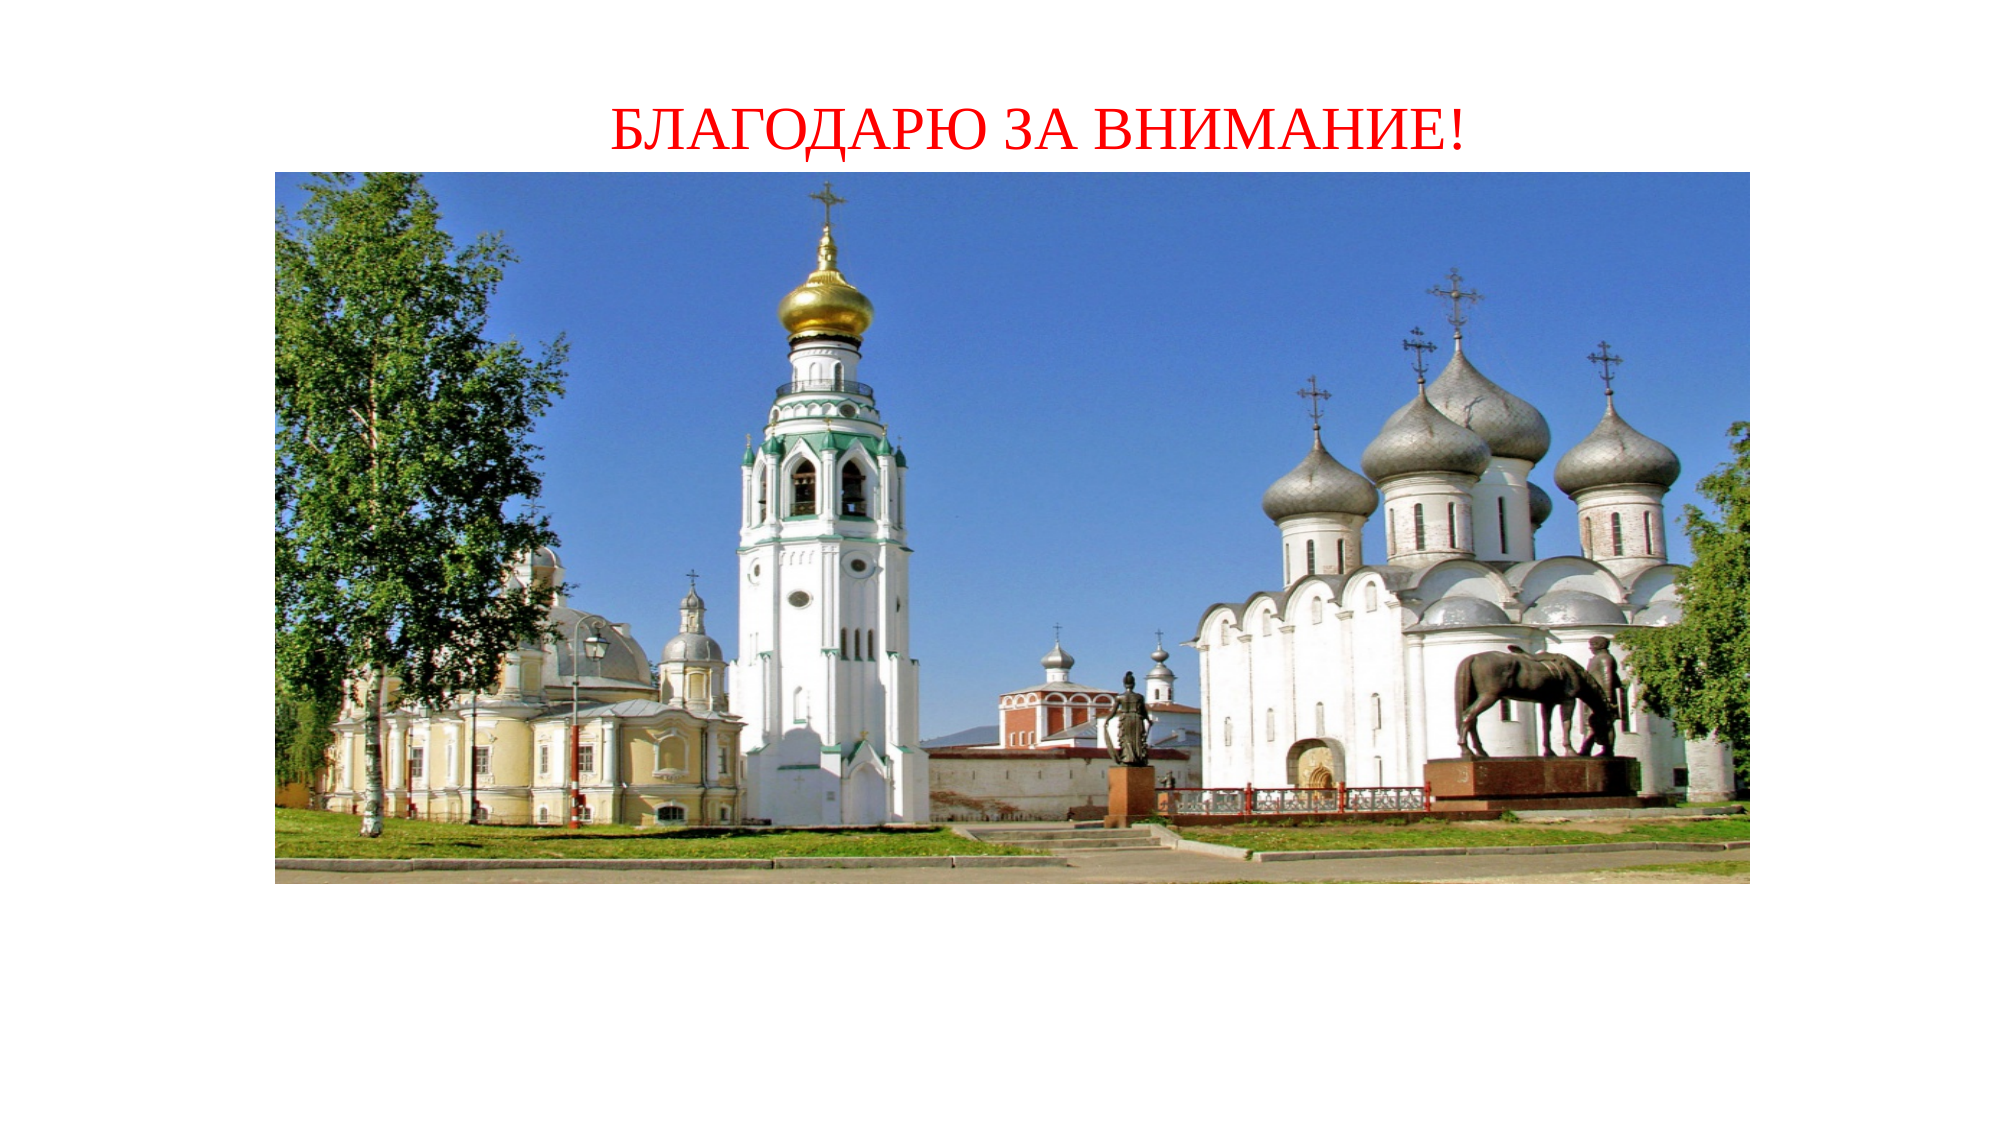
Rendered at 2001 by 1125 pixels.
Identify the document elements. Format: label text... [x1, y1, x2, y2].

title БЛАГОДАРЮ ЗА ВНИМАНИЕ! [252, 86, 1828, 174]
picture [275, 171, 1750, 884]
